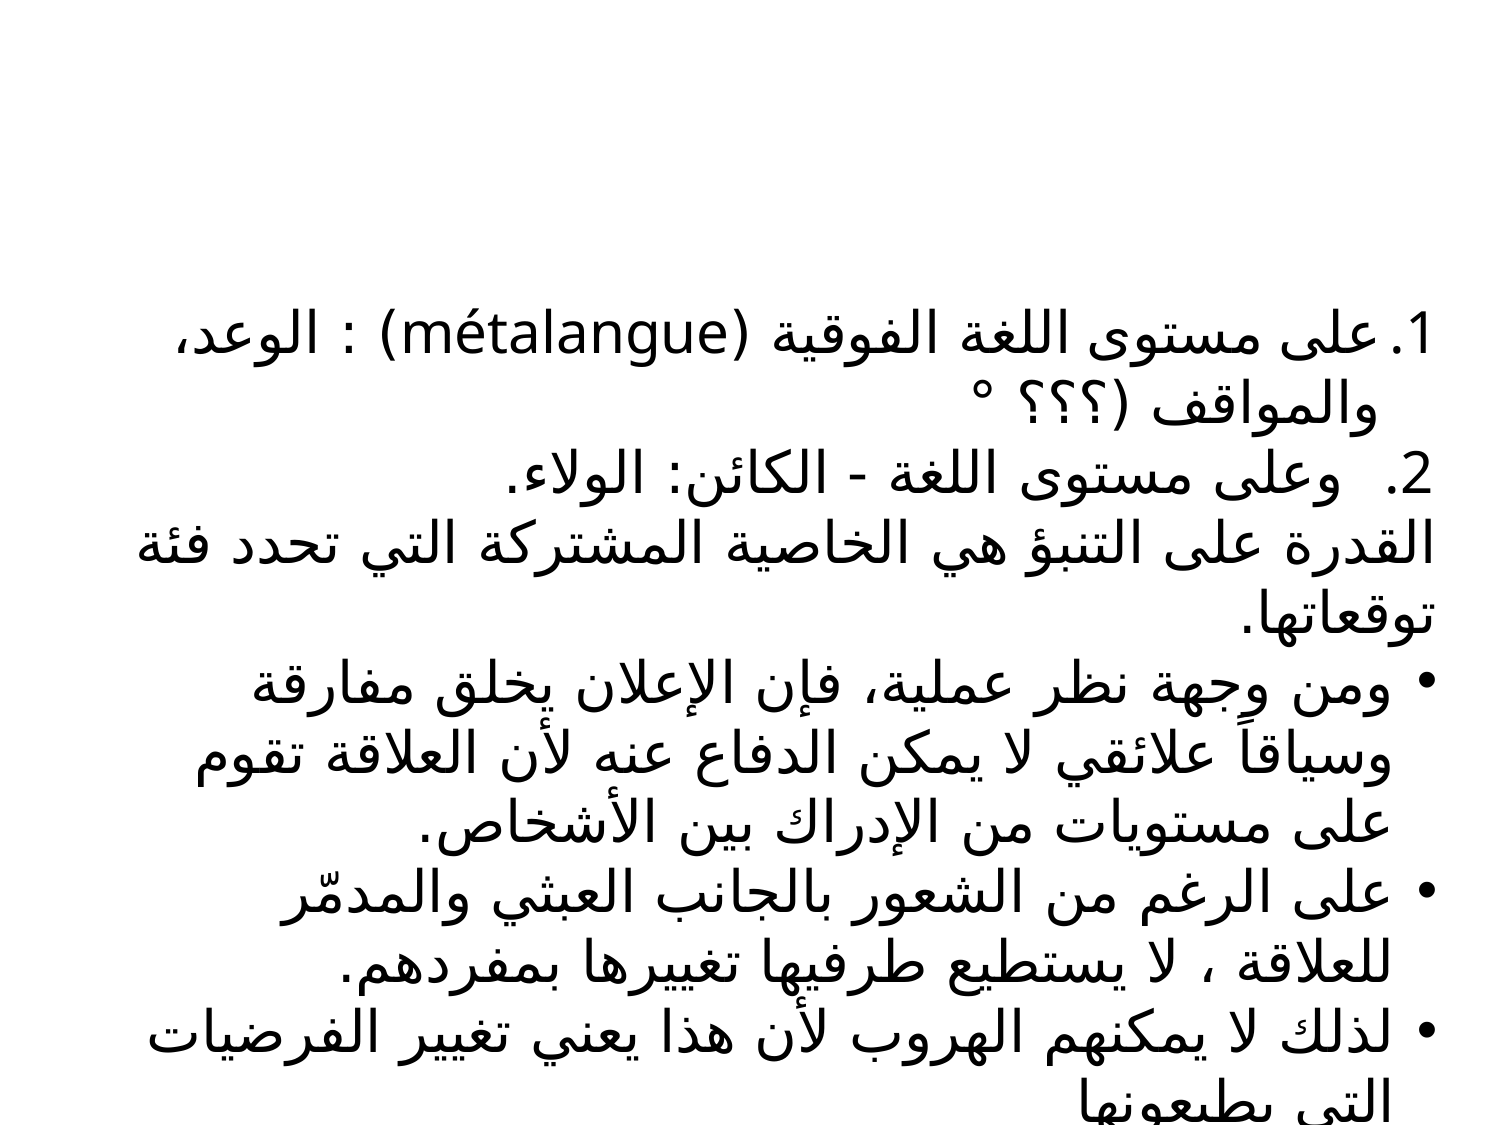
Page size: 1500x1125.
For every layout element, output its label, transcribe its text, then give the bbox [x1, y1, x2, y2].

text_box على مستوى اللغة الفوقية (métalangue) : الوعد، والمواقف (؟؟؟ ° وعلى مستوى اللغة - الكائن: الولاء. القدرة على التنبؤ هي الخاصية المشتركة التي تحدد فئة توقعاتها. ومن وجهة نظر عملية، فإن الإعلان يخلق مفارقة وسياقاً علائقي لا يمكن الدفاع عنه لأن العلاقة تقوم على مستويات من الإدراك بين الأشخاص. على الرغم من الشعور بالجانب العبثي والمدمّر للعلاقة ، لا يستطيع طرفيها تغييرها بمفردهم. لذلك لا يمكنهم الهروب لأن هذا يعني تغيير الفرضيات التي يطيعونها [101, 287, 1452, 1125]
